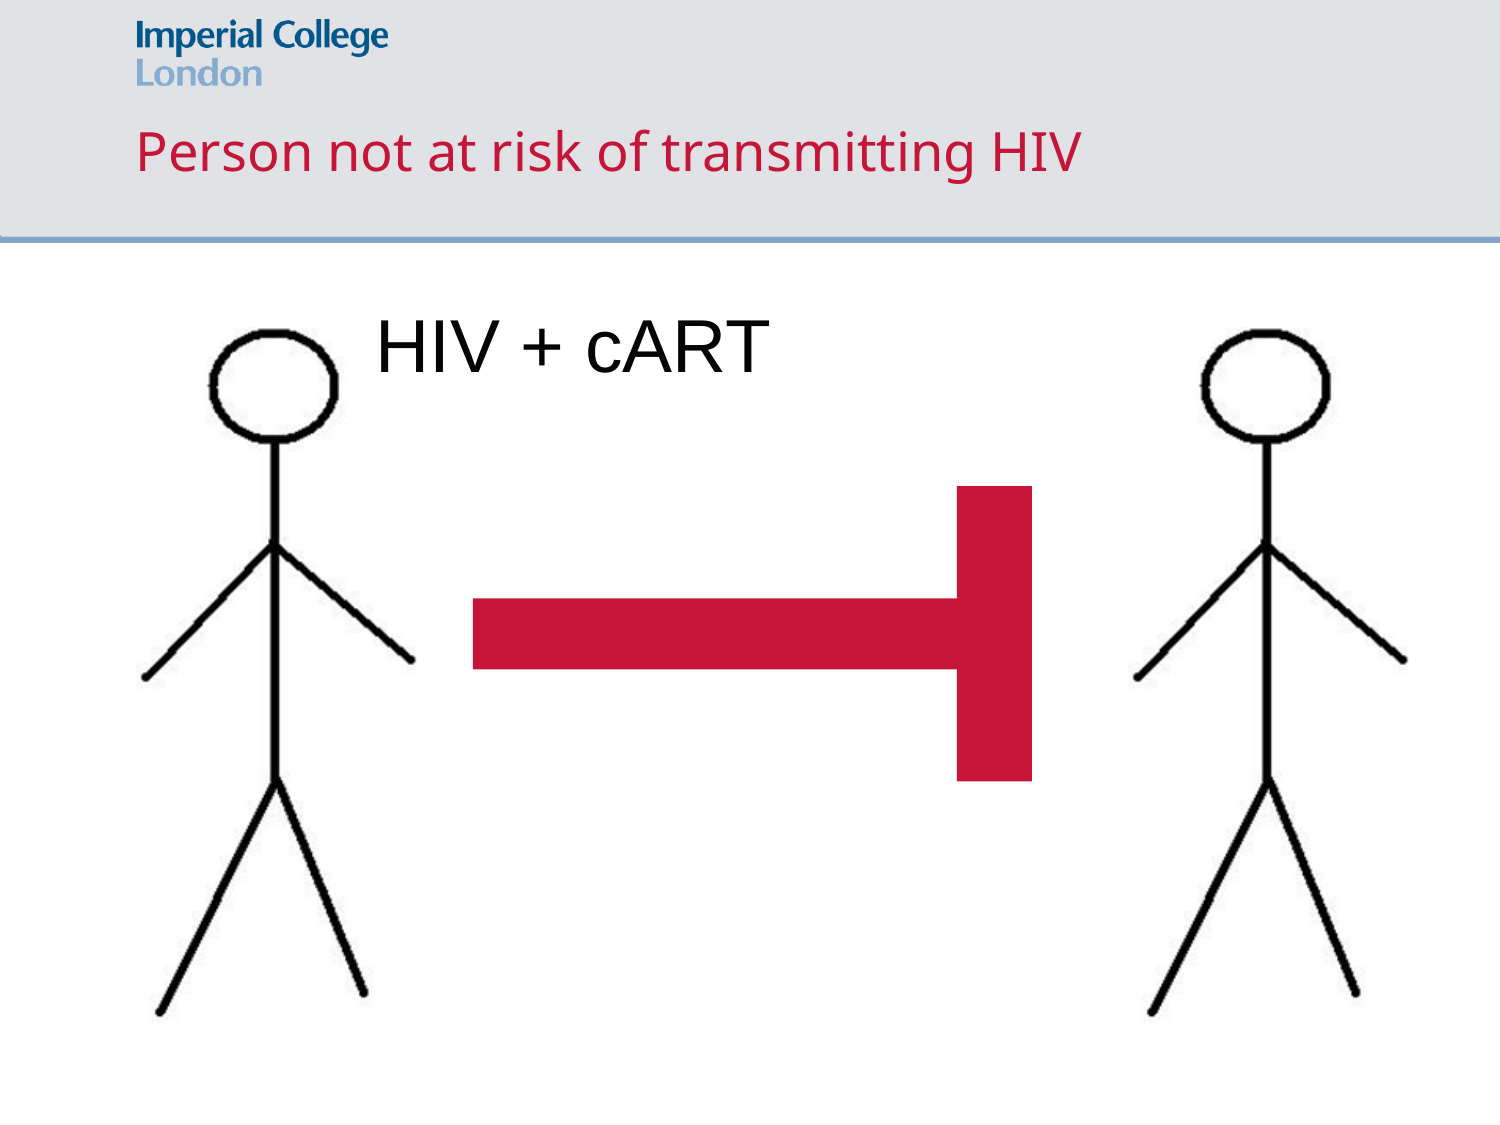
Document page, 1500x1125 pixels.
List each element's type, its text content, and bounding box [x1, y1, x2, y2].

picture [0, 0, 1500, 243]
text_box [135, 281, 1033, 1041]
title Person not at risk of transmitting HIV [135, 78, 1374, 183]
picture [1127, 281, 1413, 1041]
